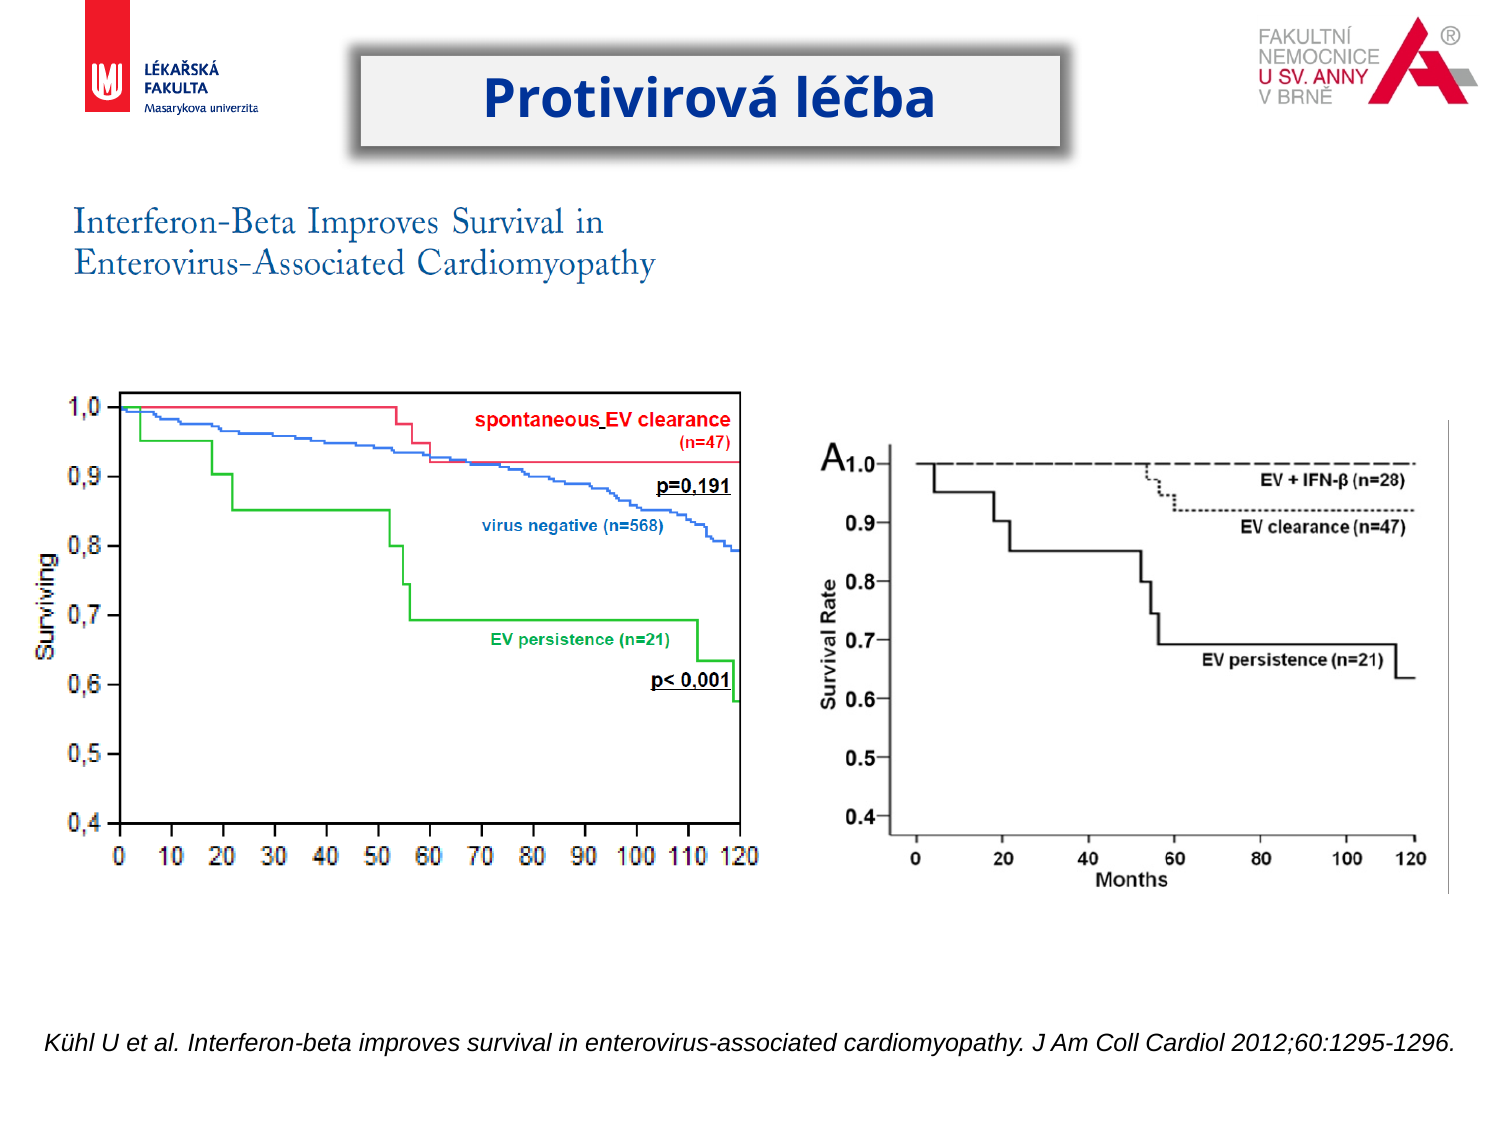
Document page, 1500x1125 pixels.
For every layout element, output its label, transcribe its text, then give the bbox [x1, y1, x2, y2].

text_box Protivirová léčba [358, 53, 1063, 149]
picture [0, 0, 1500, 1125]
text_box Kühl U et al. Interferon-beta improves survival in enterovirus-associated cardiomyopathy. J Am Coll Cardiol 2012;60:1295-1296. [29, 1019, 1485, 1064]
